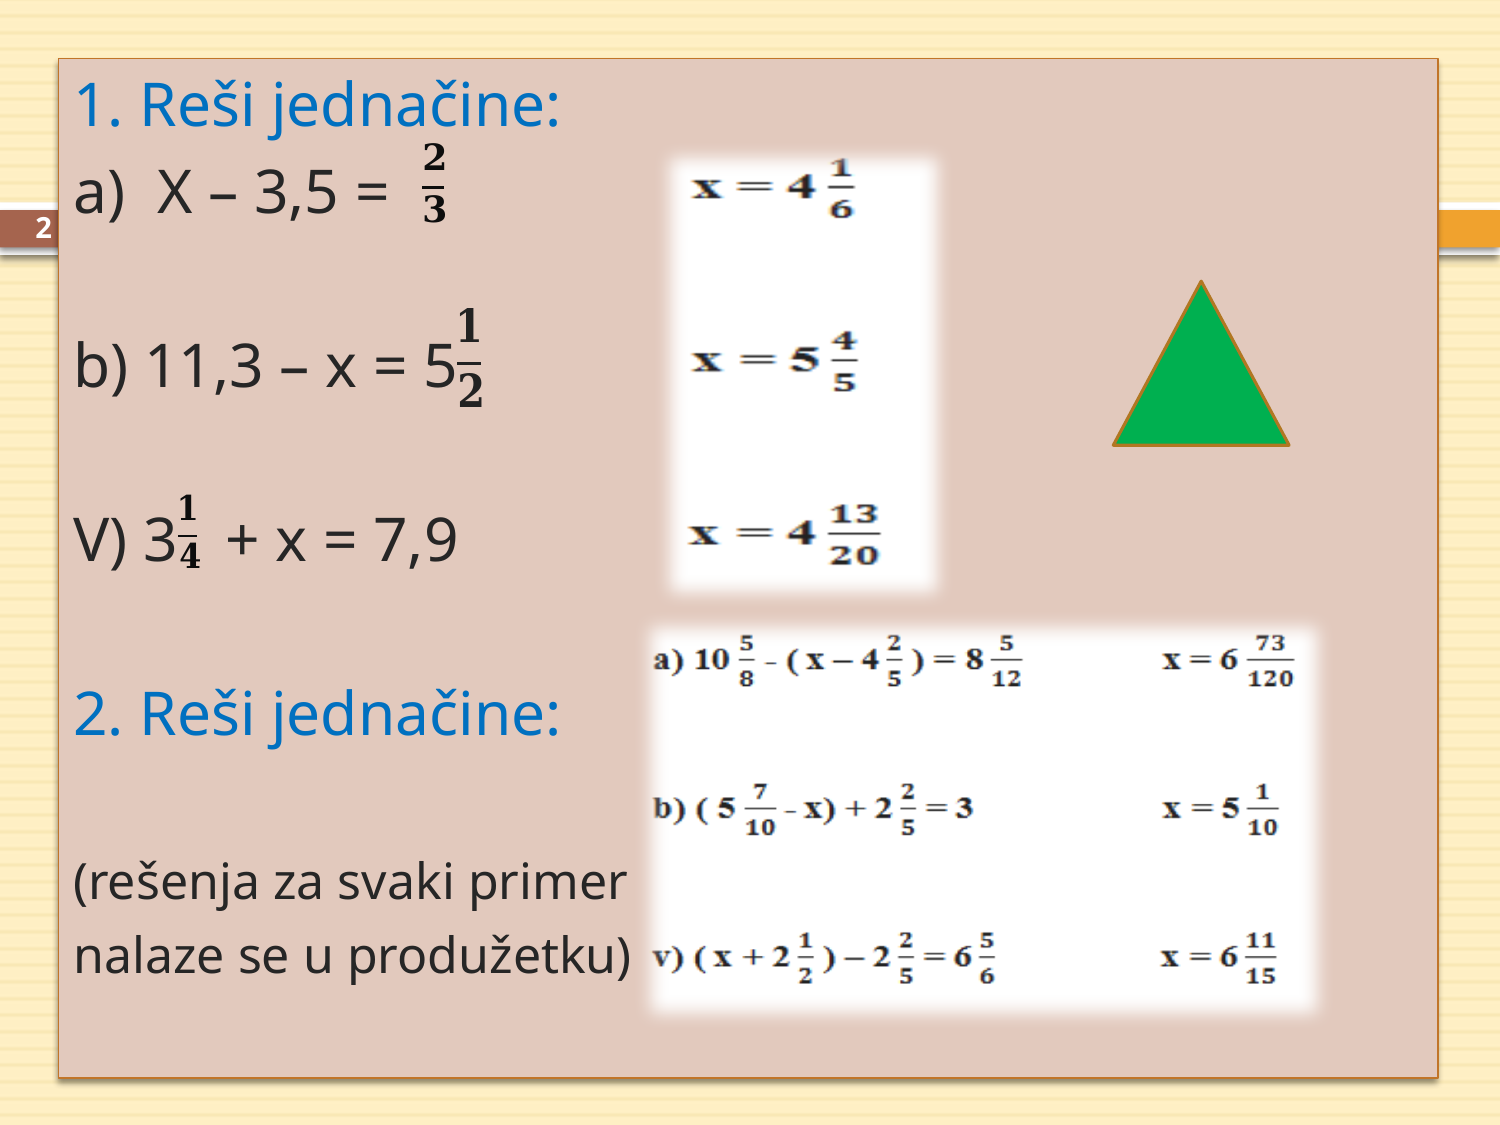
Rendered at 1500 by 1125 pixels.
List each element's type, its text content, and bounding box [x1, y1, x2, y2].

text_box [269, 140, 597, 282]
list 1. Reši jednačine: a) X – 3,5 = b) 11,3 – x = 5 V) 3 + x = 7,9 2. Reši jednačine: (rešenja za svaki primer nalaze se u produžetku) [58, 58, 1439, 1079]
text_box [210, 304, 646, 553]
slide_number 2 [0, 208, 88, 249]
picture [632, 140, 1337, 1031]
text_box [81, 491, 294, 645]
text_box [1111, 279, 1291, 447]
